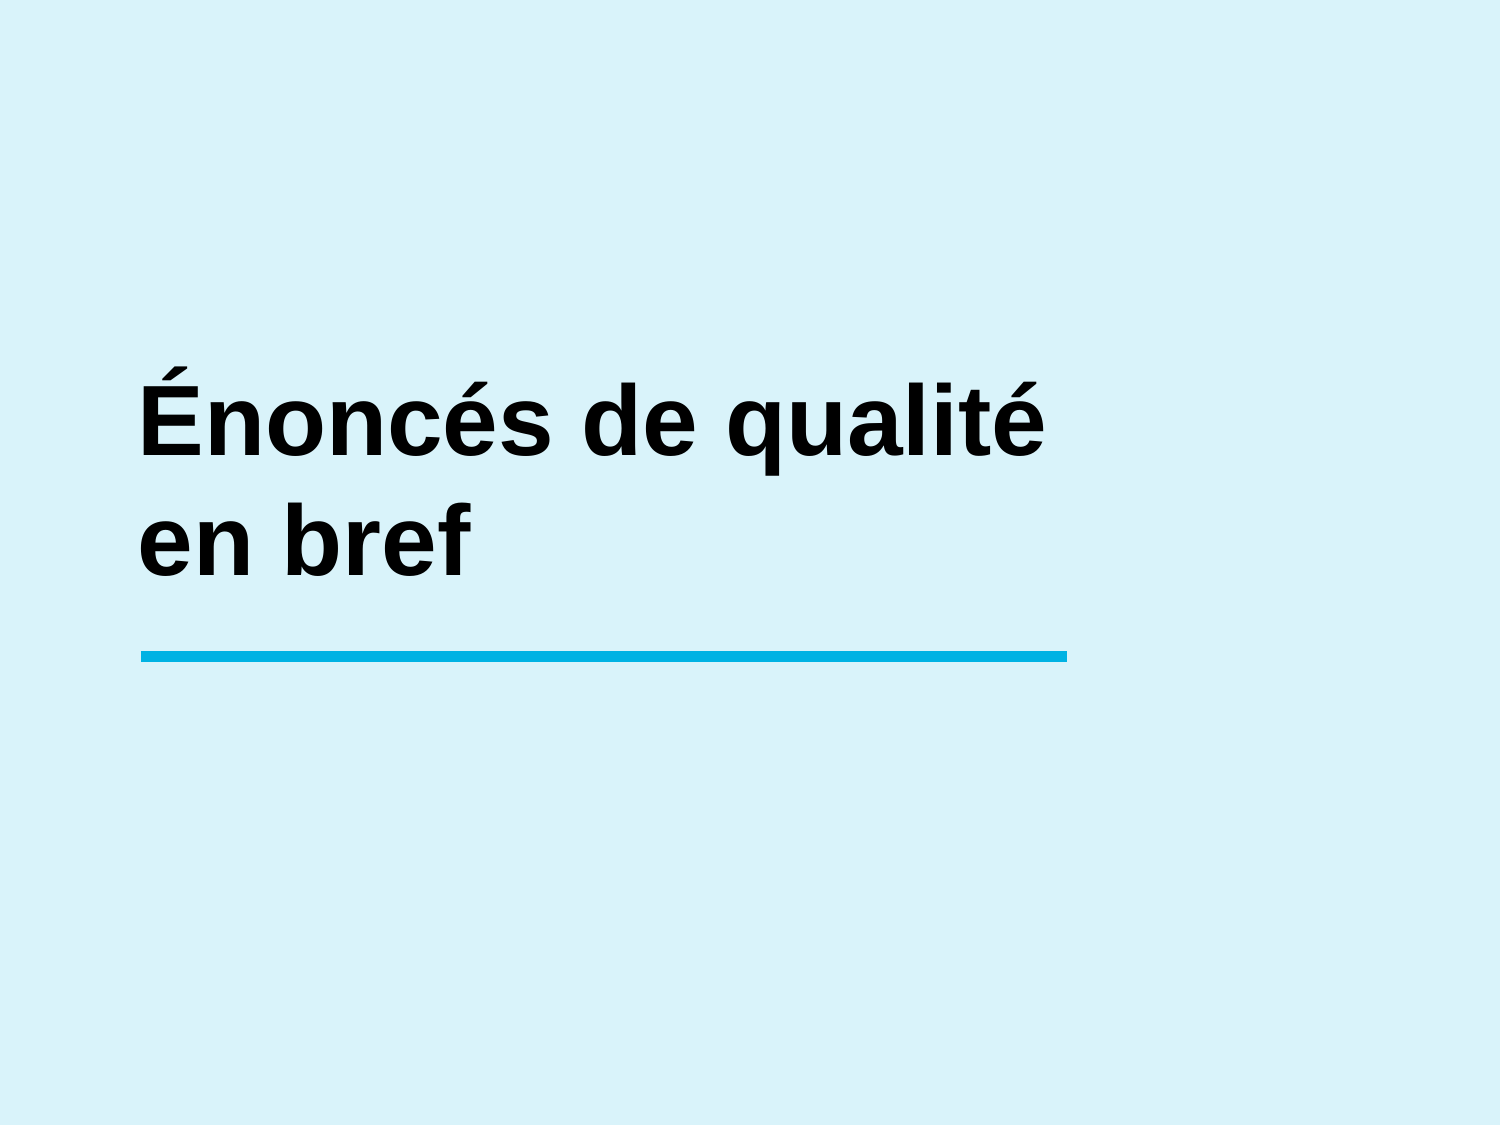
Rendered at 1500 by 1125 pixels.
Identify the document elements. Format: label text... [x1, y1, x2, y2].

title Énoncés de qualité en bref [122, 280, 1121, 604]
